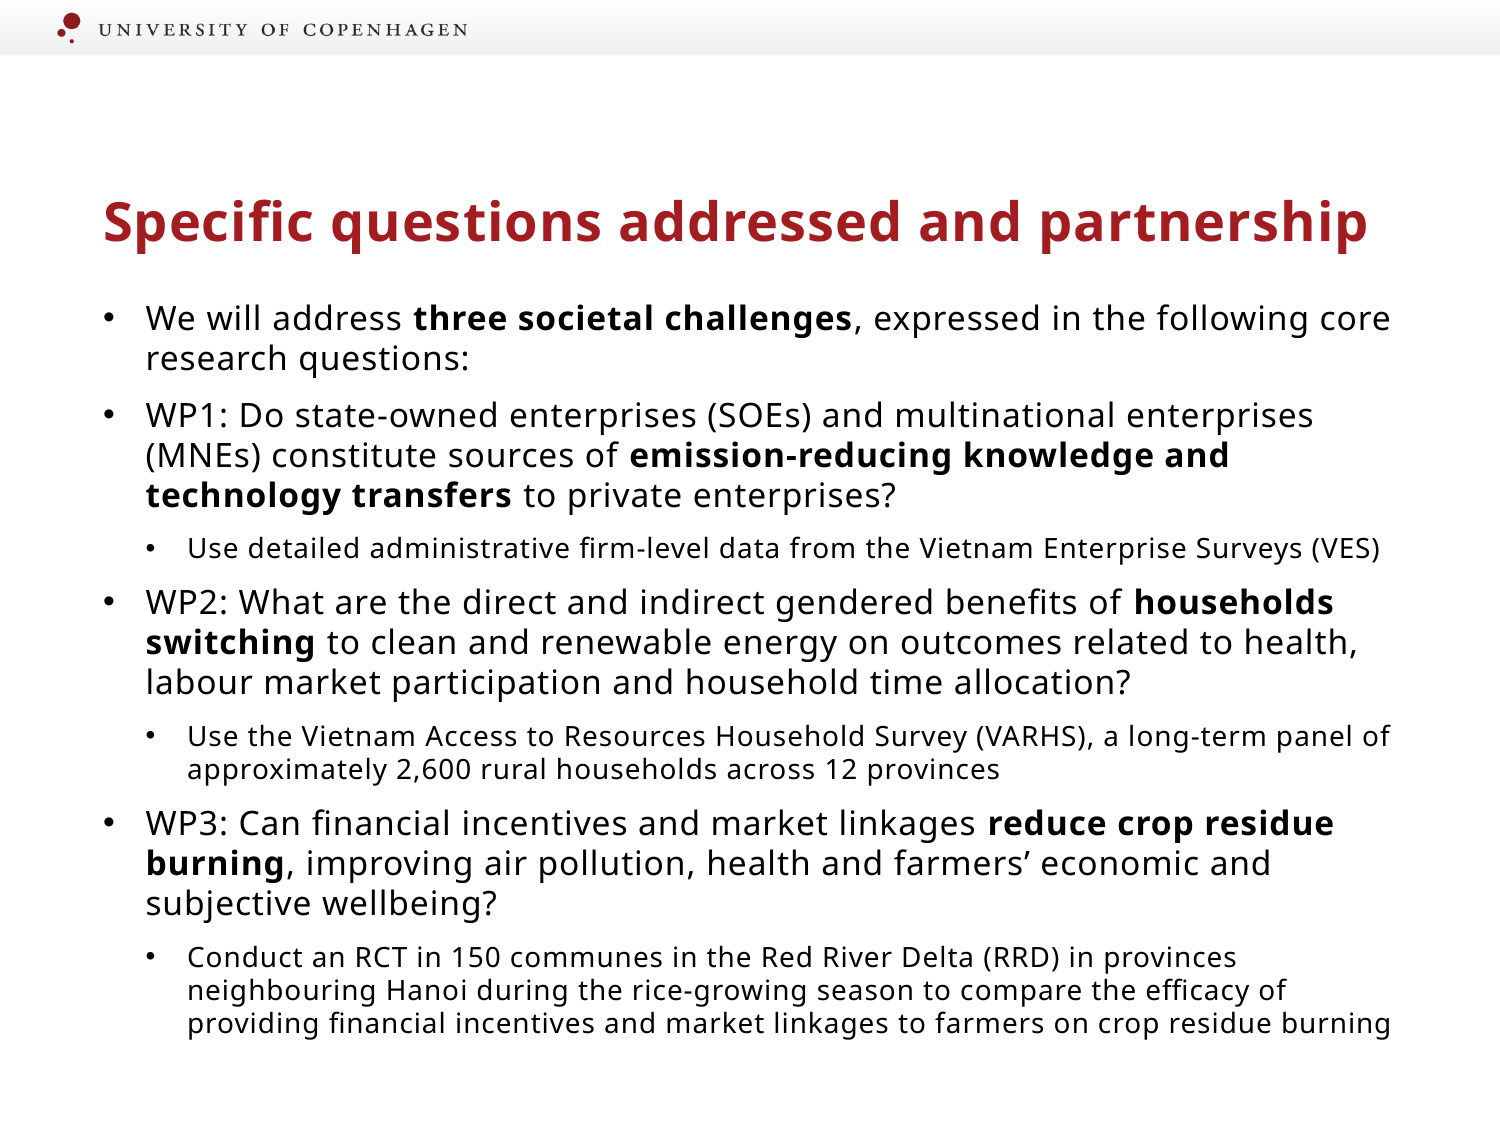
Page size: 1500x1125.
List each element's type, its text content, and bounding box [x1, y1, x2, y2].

list We will address three societal challenges, expressed in the following core research questions: WP1: Do state-owned enterprises (SOEs) and multinational enterprises (MNEs) constitute sources of emission-reducing knowledge and technology transfers to private enterprises? Use detailed administrative firm-level data from the Vietnam Enterprise Surveys (VES) WP2: What are the direct and indirect gendered benefits of households switching to clean and renewable energy on outcomes related to health, labour market participation and household time allocation? Use the Vietnam Access to Resources Household Survey (VARHS), a long-term panel of approximately 2,600 rural households across 12 provinces WP3: Can financial incentives and market linkages reduce crop residue burning, improving air pollution, health and farmers’ economic and subjective wellbeing? Conduct an RCT in 150 communes in the Red River Delta (RRD) in provinces neighbouring Hanoi during the rice-growing season to compare the efficacy of providing financial incentives and market linkages to farmers on crop residue burning [103, 296, 1397, 1060]
title Specific questions addressed and partnership [103, 187, 1456, 270]
picture [92, 15, 475, 42]
